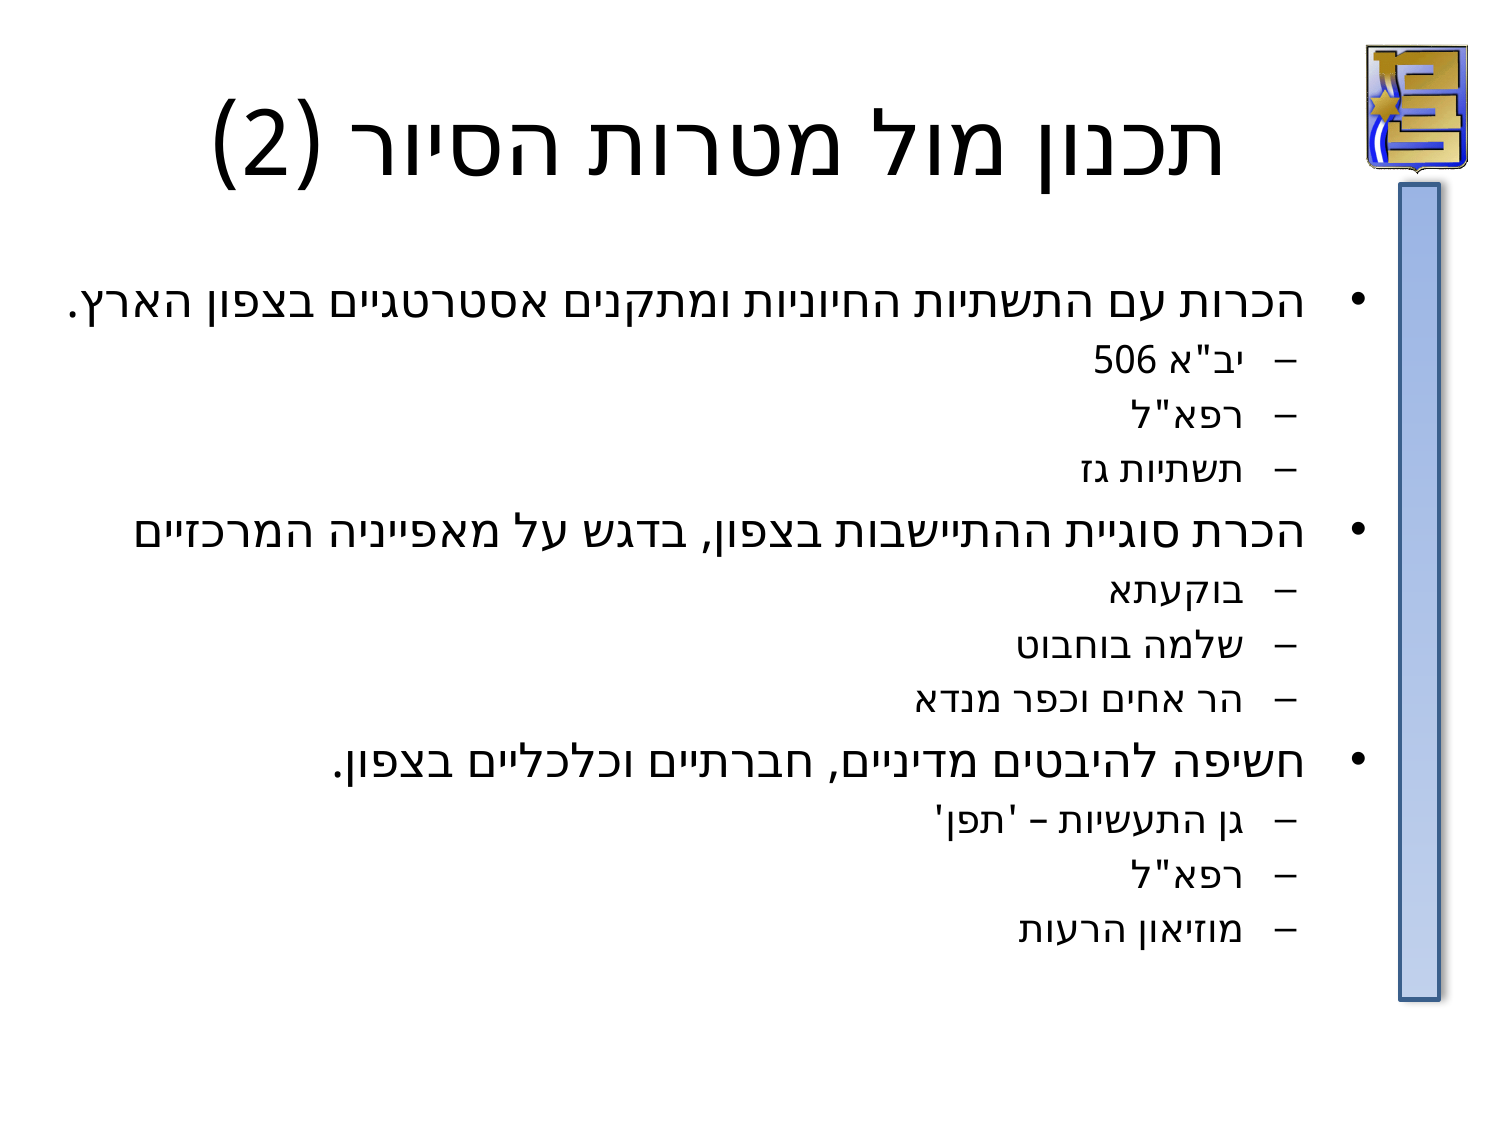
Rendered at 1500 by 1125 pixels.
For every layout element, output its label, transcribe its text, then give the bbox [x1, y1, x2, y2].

picture [1364, 42, 1469, 175]
list הכרות עם התשתיות החיוניות ומתקנים אסטרטגיים בצפון הארץ. יב"א 506 רפא"ל תשתיות גז הכרת סוגיית ההתיישבות בצפון, בדגש על מאפייניה המרכזיים בוקעתא שלמה בוחבוט הר אחים וכפר מנדא חשיפה להיבטים מדיניים, חברתיים וכלכליים בצפון. גן התעשיות – 'תפן' רפא"ל מוזיאון הרעות [29, 262, 1377, 1005]
title תכנון מול מטרות הסיור (2) [75, 45, 1365, 233]
